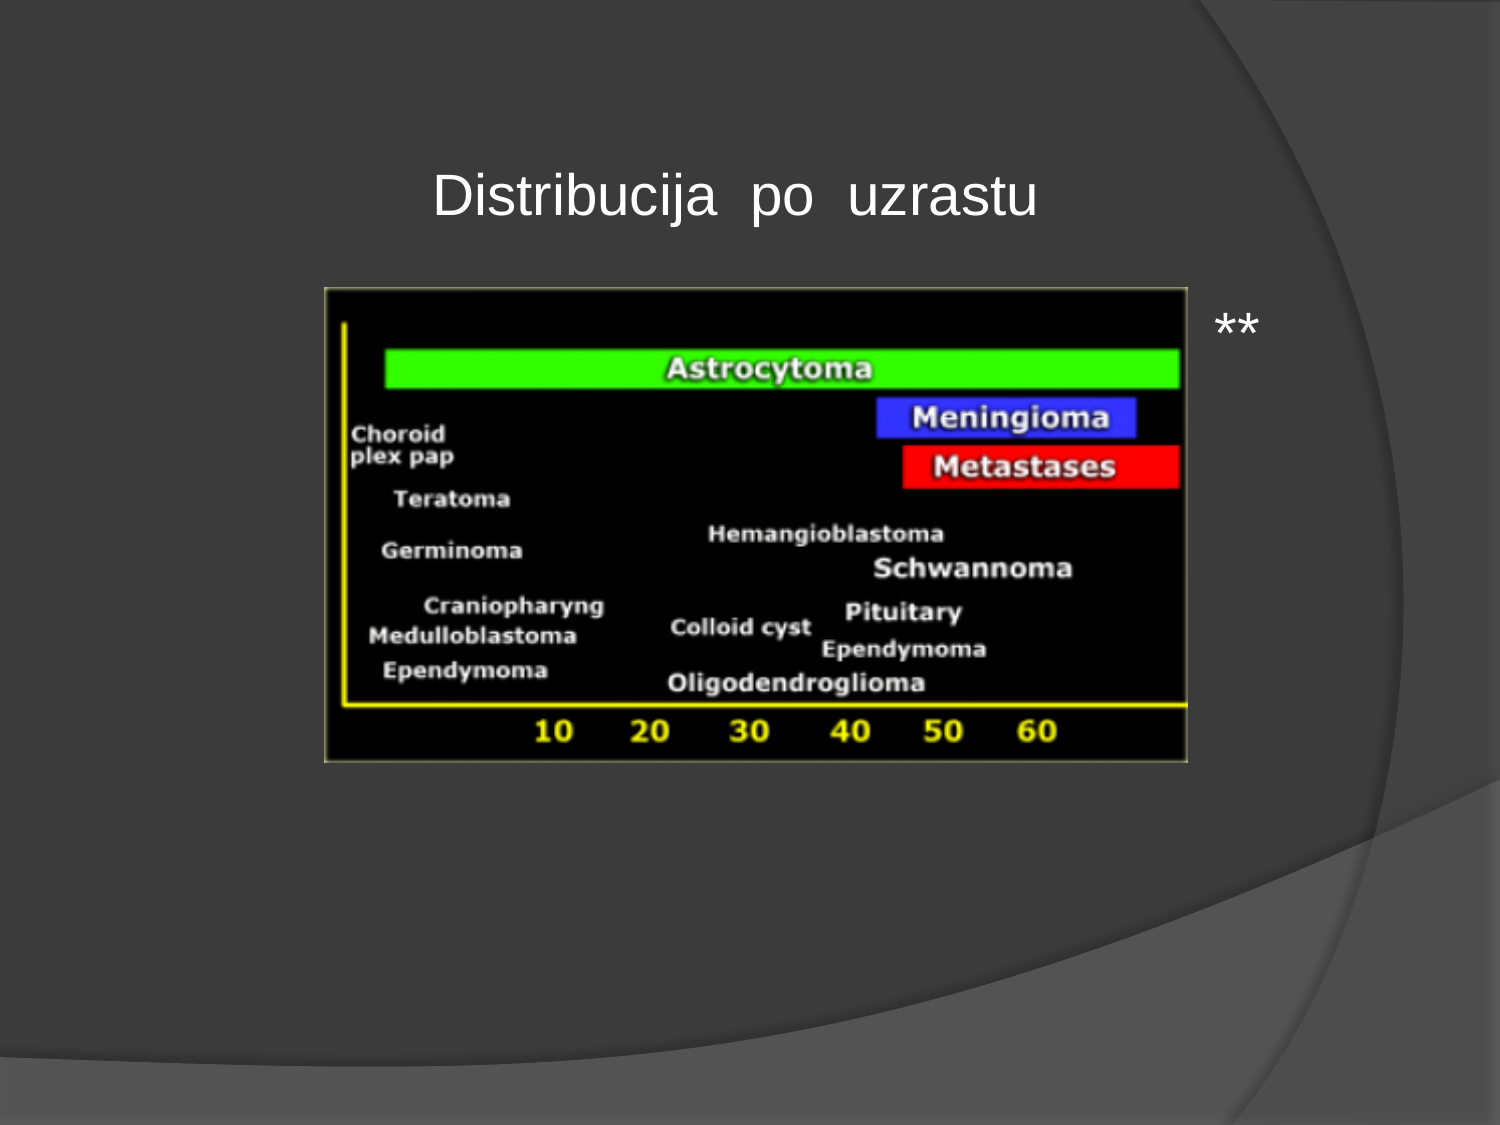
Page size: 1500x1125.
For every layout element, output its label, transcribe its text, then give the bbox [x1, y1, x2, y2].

picture [324, 287, 1188, 763]
text_box Distribucija po uzrastu [287, 149, 1075, 305]
text_box ** [1200, 287, 1301, 373]
